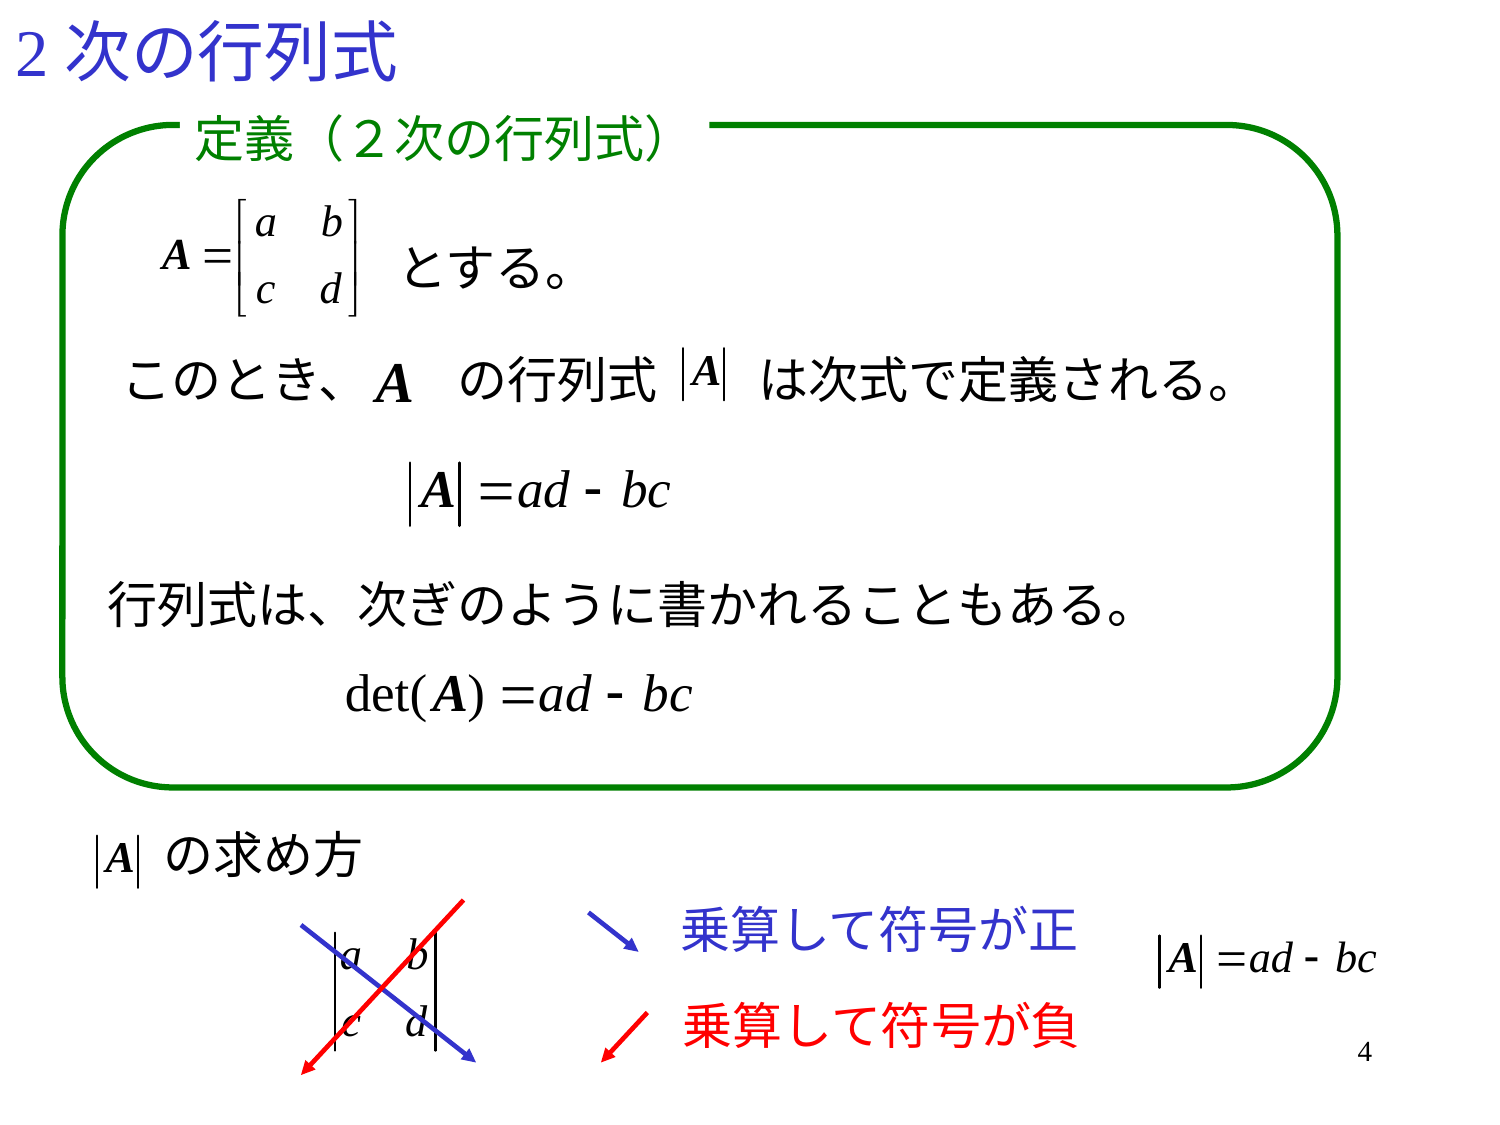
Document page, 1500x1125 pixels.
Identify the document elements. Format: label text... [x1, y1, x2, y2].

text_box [674, 337, 734, 412]
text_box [325, 924, 449, 1059]
text_box [588, 912, 639, 952]
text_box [88, 824, 148, 899]
text_box このとき、 の行列式 は次式で定義される。 [106, 340, 671, 416]
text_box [337, 662, 701, 734]
text_box 乗算して符号が正 [665, 890, 1094, 966]
text_box [62, 124, 1338, 788]
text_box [1150, 924, 1384, 999]
text_box このとき、 の行列式 は次式で定義される。 [736, 340, 1275, 416]
text_box の求め方 [148, 815, 378, 891]
text_box [601, 1012, 648, 1063]
text_box 行列式は、次ぎのように書かれることもある。 [92, 565, 1172, 641]
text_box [151, 191, 374, 326]
slide_number 4 [1074, 1024, 1388, 1101]
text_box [362, 349, 426, 413]
title 2次の行列式 [0, 0, 1126, 101]
text_box 定義（２次の行列式） [179, 99, 710, 175]
text_box 乗算して符号が負 [667, 987, 1096, 1063]
text_box [301, 1054, 320, 1075]
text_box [399, 449, 680, 539]
text_box [454, 1045, 476, 1063]
